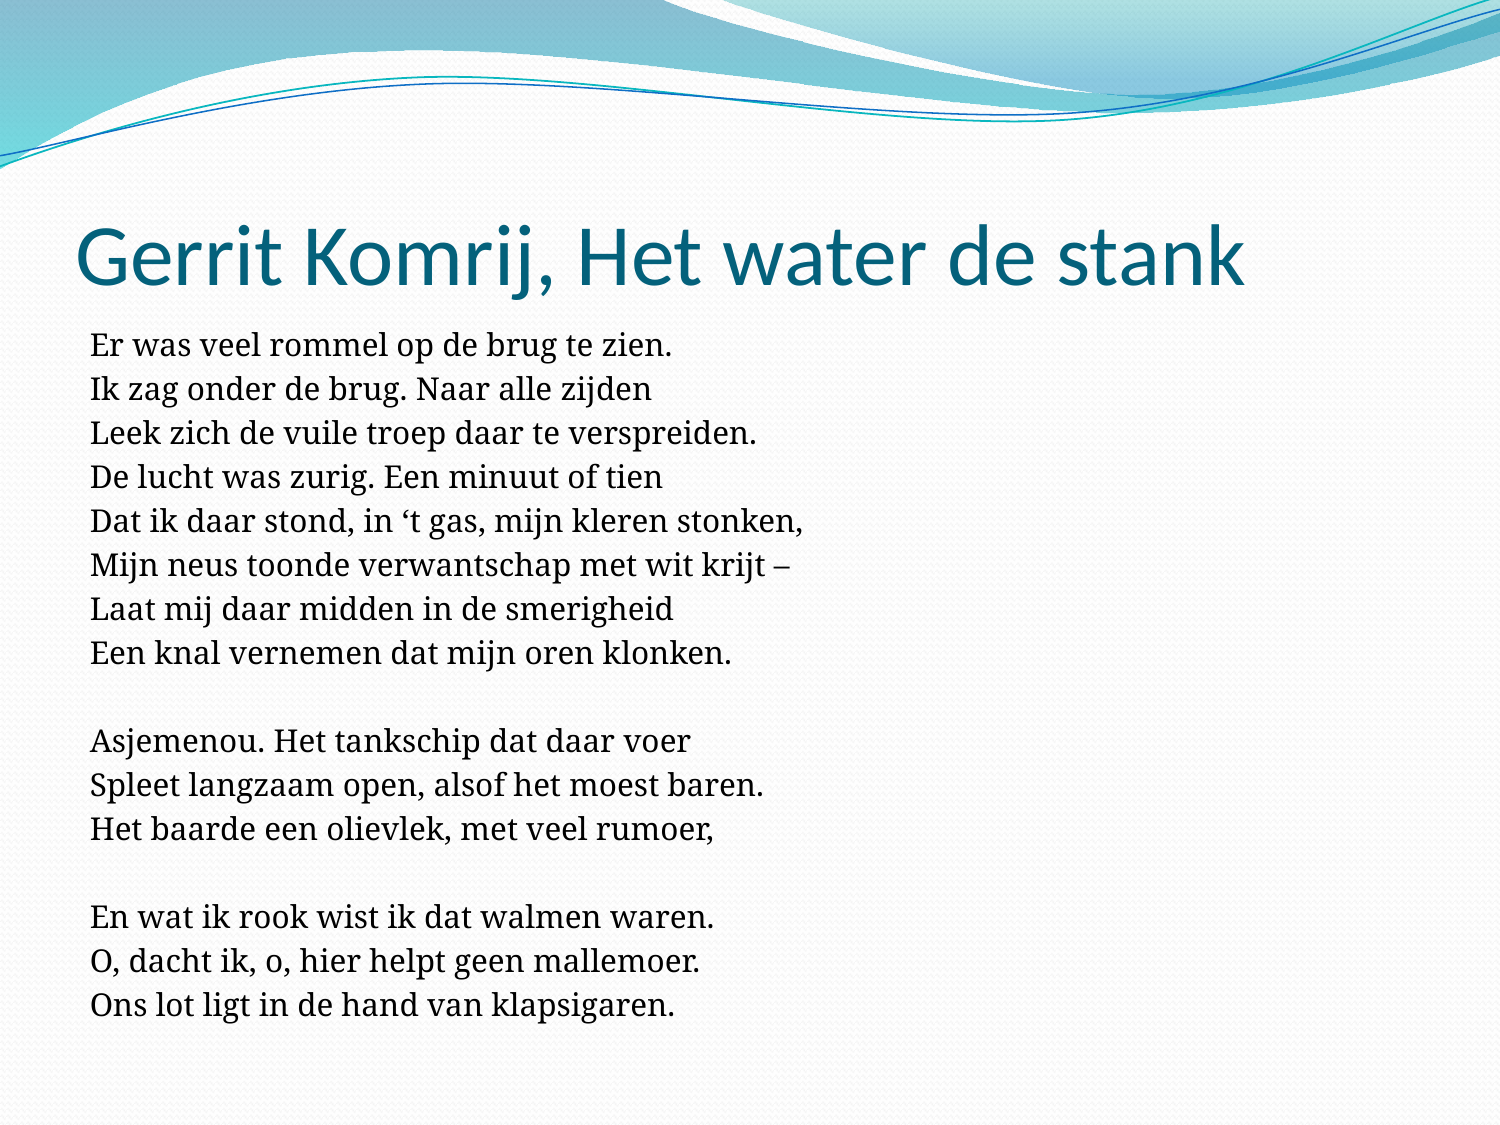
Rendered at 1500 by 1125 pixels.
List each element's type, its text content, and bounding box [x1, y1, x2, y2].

list Er was veel rommel op de brug te zien. Ik zag onder de brug. Naar alle zijden Leek zich de vuile troep daar te verspreiden. De lucht was zurig. Een minuut of tien Dat ik daar stond, in ‘t gas, mijn kleren stonken, Mijn neus toonde verwantschap met wit krijt – Laat mij daar midden in de smerigheid Een knal vernemen dat mijn oren klonken. Asjemenou. Het tankschip dat daar voer Spleet langzaam open, alsof het moest baren. Het baarde een olievlek, met veel rumoer, En wat ik rook wist ik dat walmen waren. O, dacht ik, o, hier helpt geen mallemoer. Ons lot ligt in de hand van klapsigaren. [75, 317, 1425, 1038]
title Gerrit Komrij, Het water de stank [75, 115, 1425, 303]
